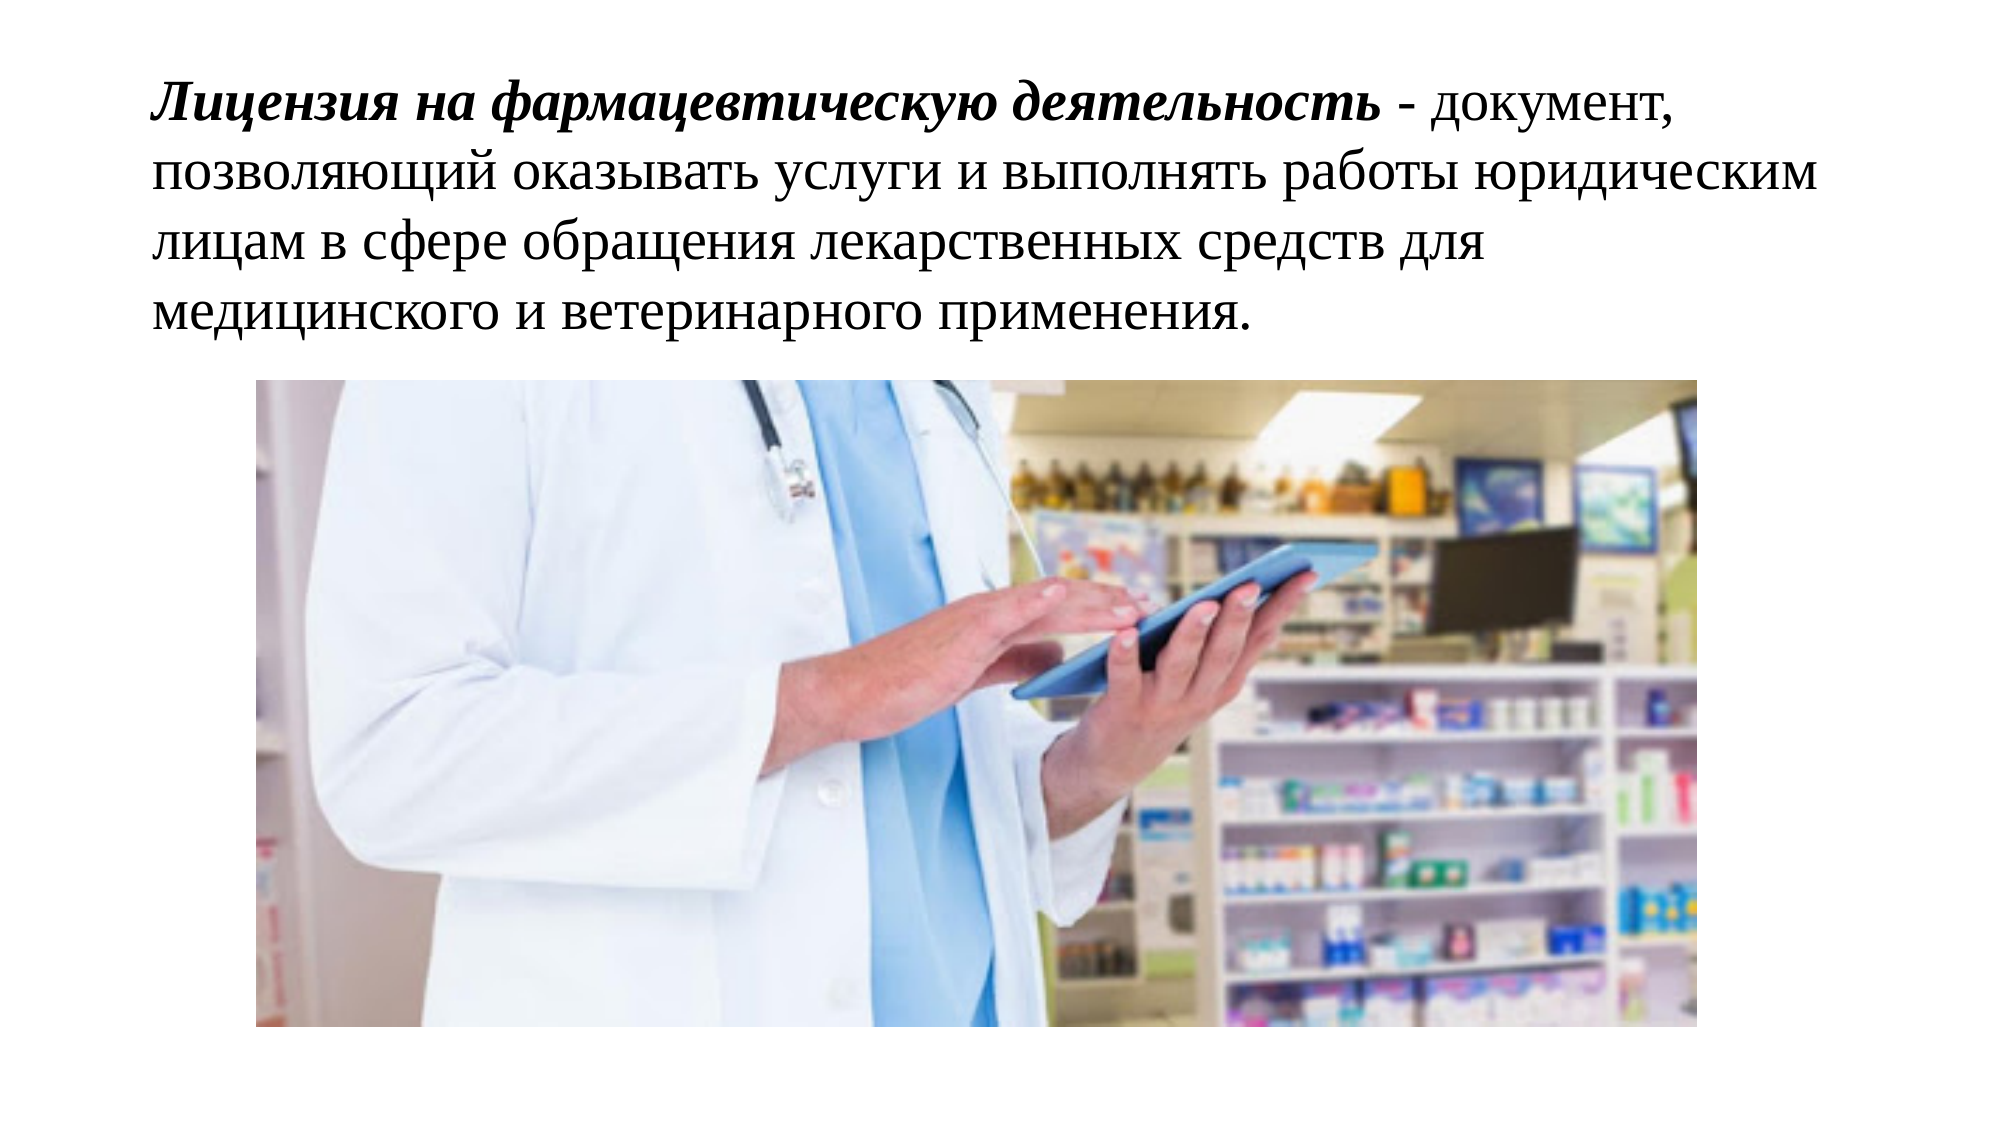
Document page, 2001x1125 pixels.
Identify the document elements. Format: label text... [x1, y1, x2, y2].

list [256, 380, 1697, 1027]
title Лицензия на фармацевтическую деятельность - документ, позволяющий оказывать услуги и выполнять работы юридическим лицам в сфере обращения лекарственных средств для медицинского и ветеринарного применения. [137, 25, 1863, 438]
